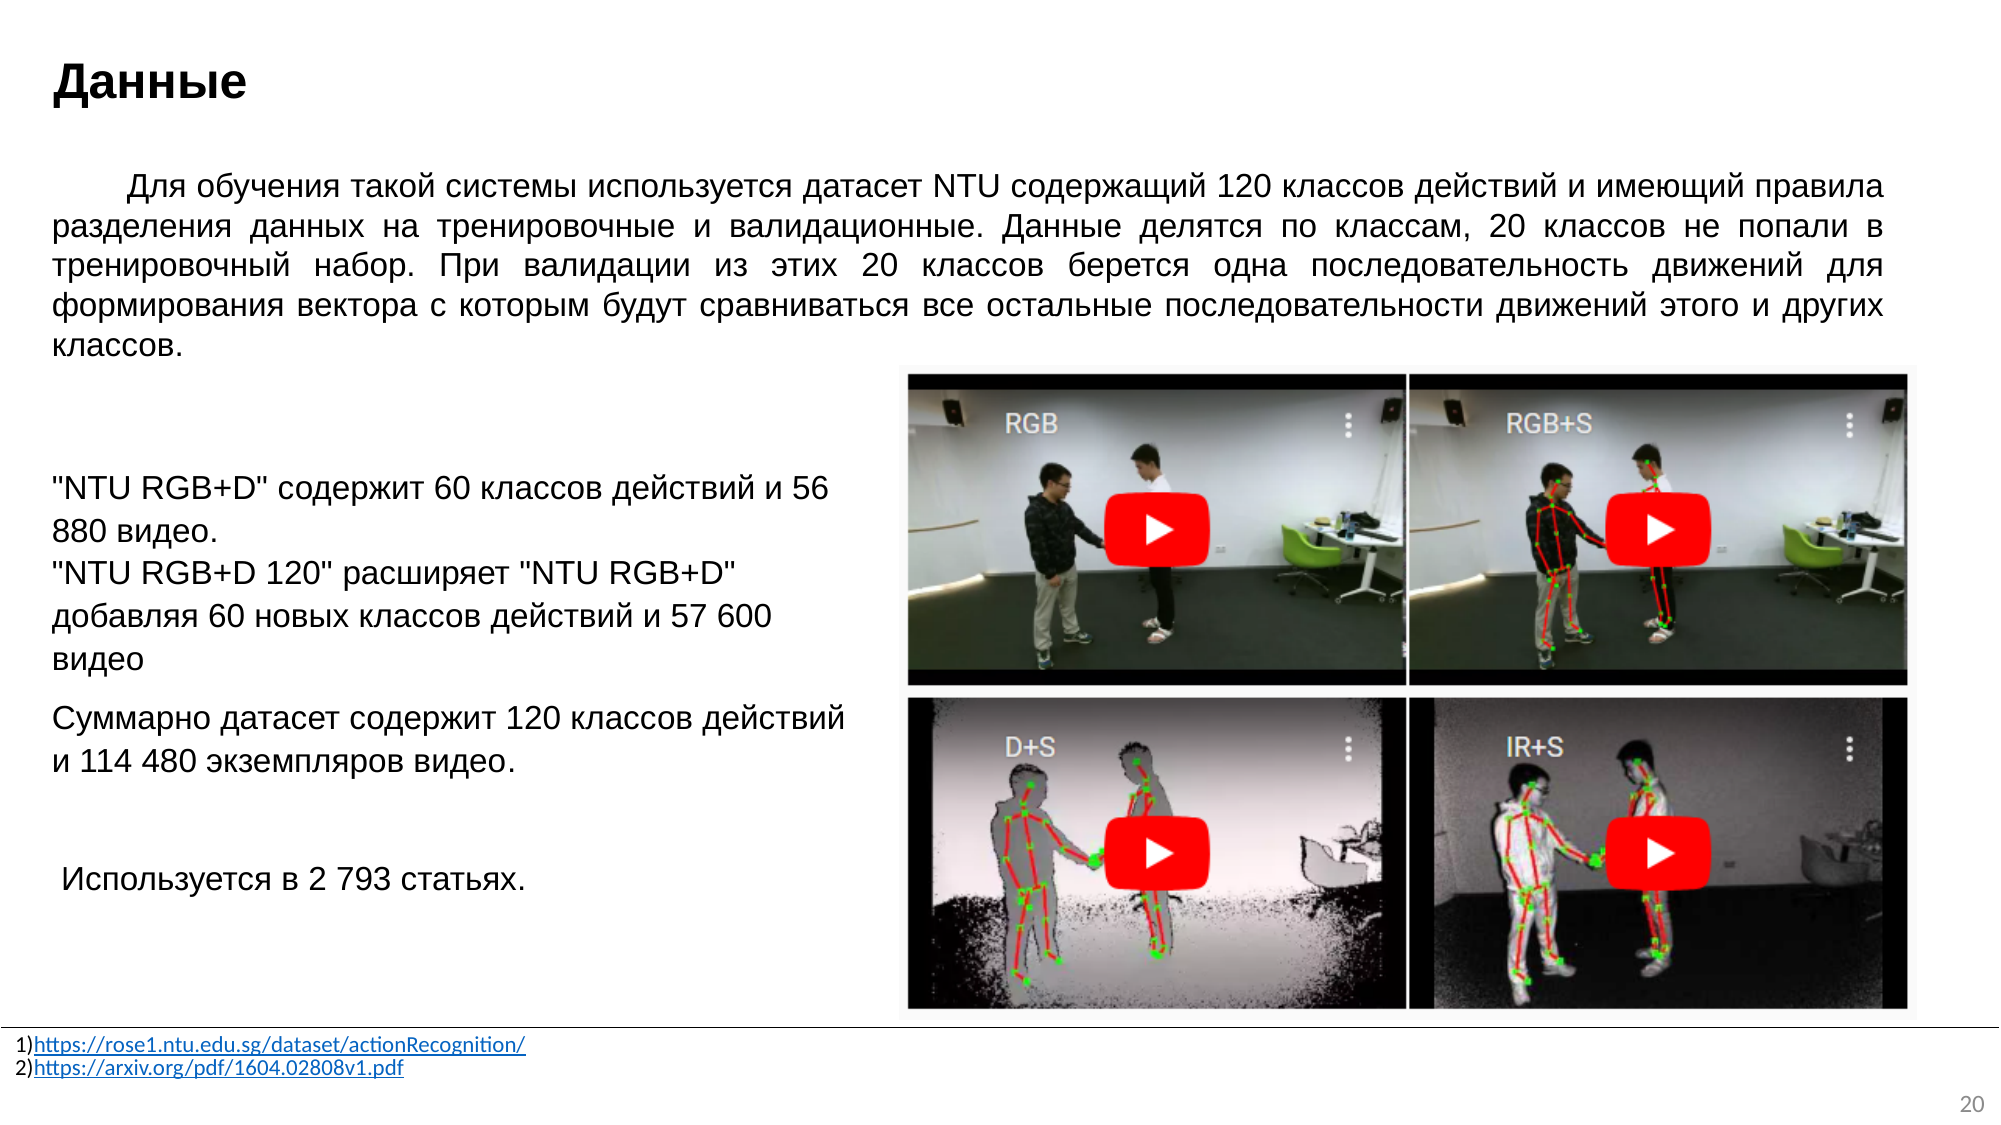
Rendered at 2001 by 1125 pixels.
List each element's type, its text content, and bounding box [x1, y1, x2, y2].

text_box Для обучения такой системы используется датасет NTU содержащий 120 классов действий и имеющий правила разделения данных на тренировочные и валидационные. Данные делятся по классам, 20 классов не попали в тренировочный набор. При валидации из этих 20 классов берется одна последовательность движений для формирования вектора с которым будут сравниваться все остальные последовательности движений этого и других классов. [37, 156, 1902, 371]
text_box "NTU RGB+D" содержит 60 классов действий и 56 880 видео. "NTU RGB+D 120" расширяет "NTU RGB+D" добавляя 60 новых классов действий и 57 600 видео Суммарно датасет содержит 120 классов действий и 114 480 экземпляров видео. Используется в 2 793 статьях. [37, 455, 887, 905]
text_box Данные [38, 40, 263, 116]
picture [899, 365, 1917, 1020]
table_header https://rose1.ntu.edu.sg/dataset/actionRecognition/ https://arxiv.org/pdf/1604.02808v1.pdf [1, 1028, 1999, 1122]
